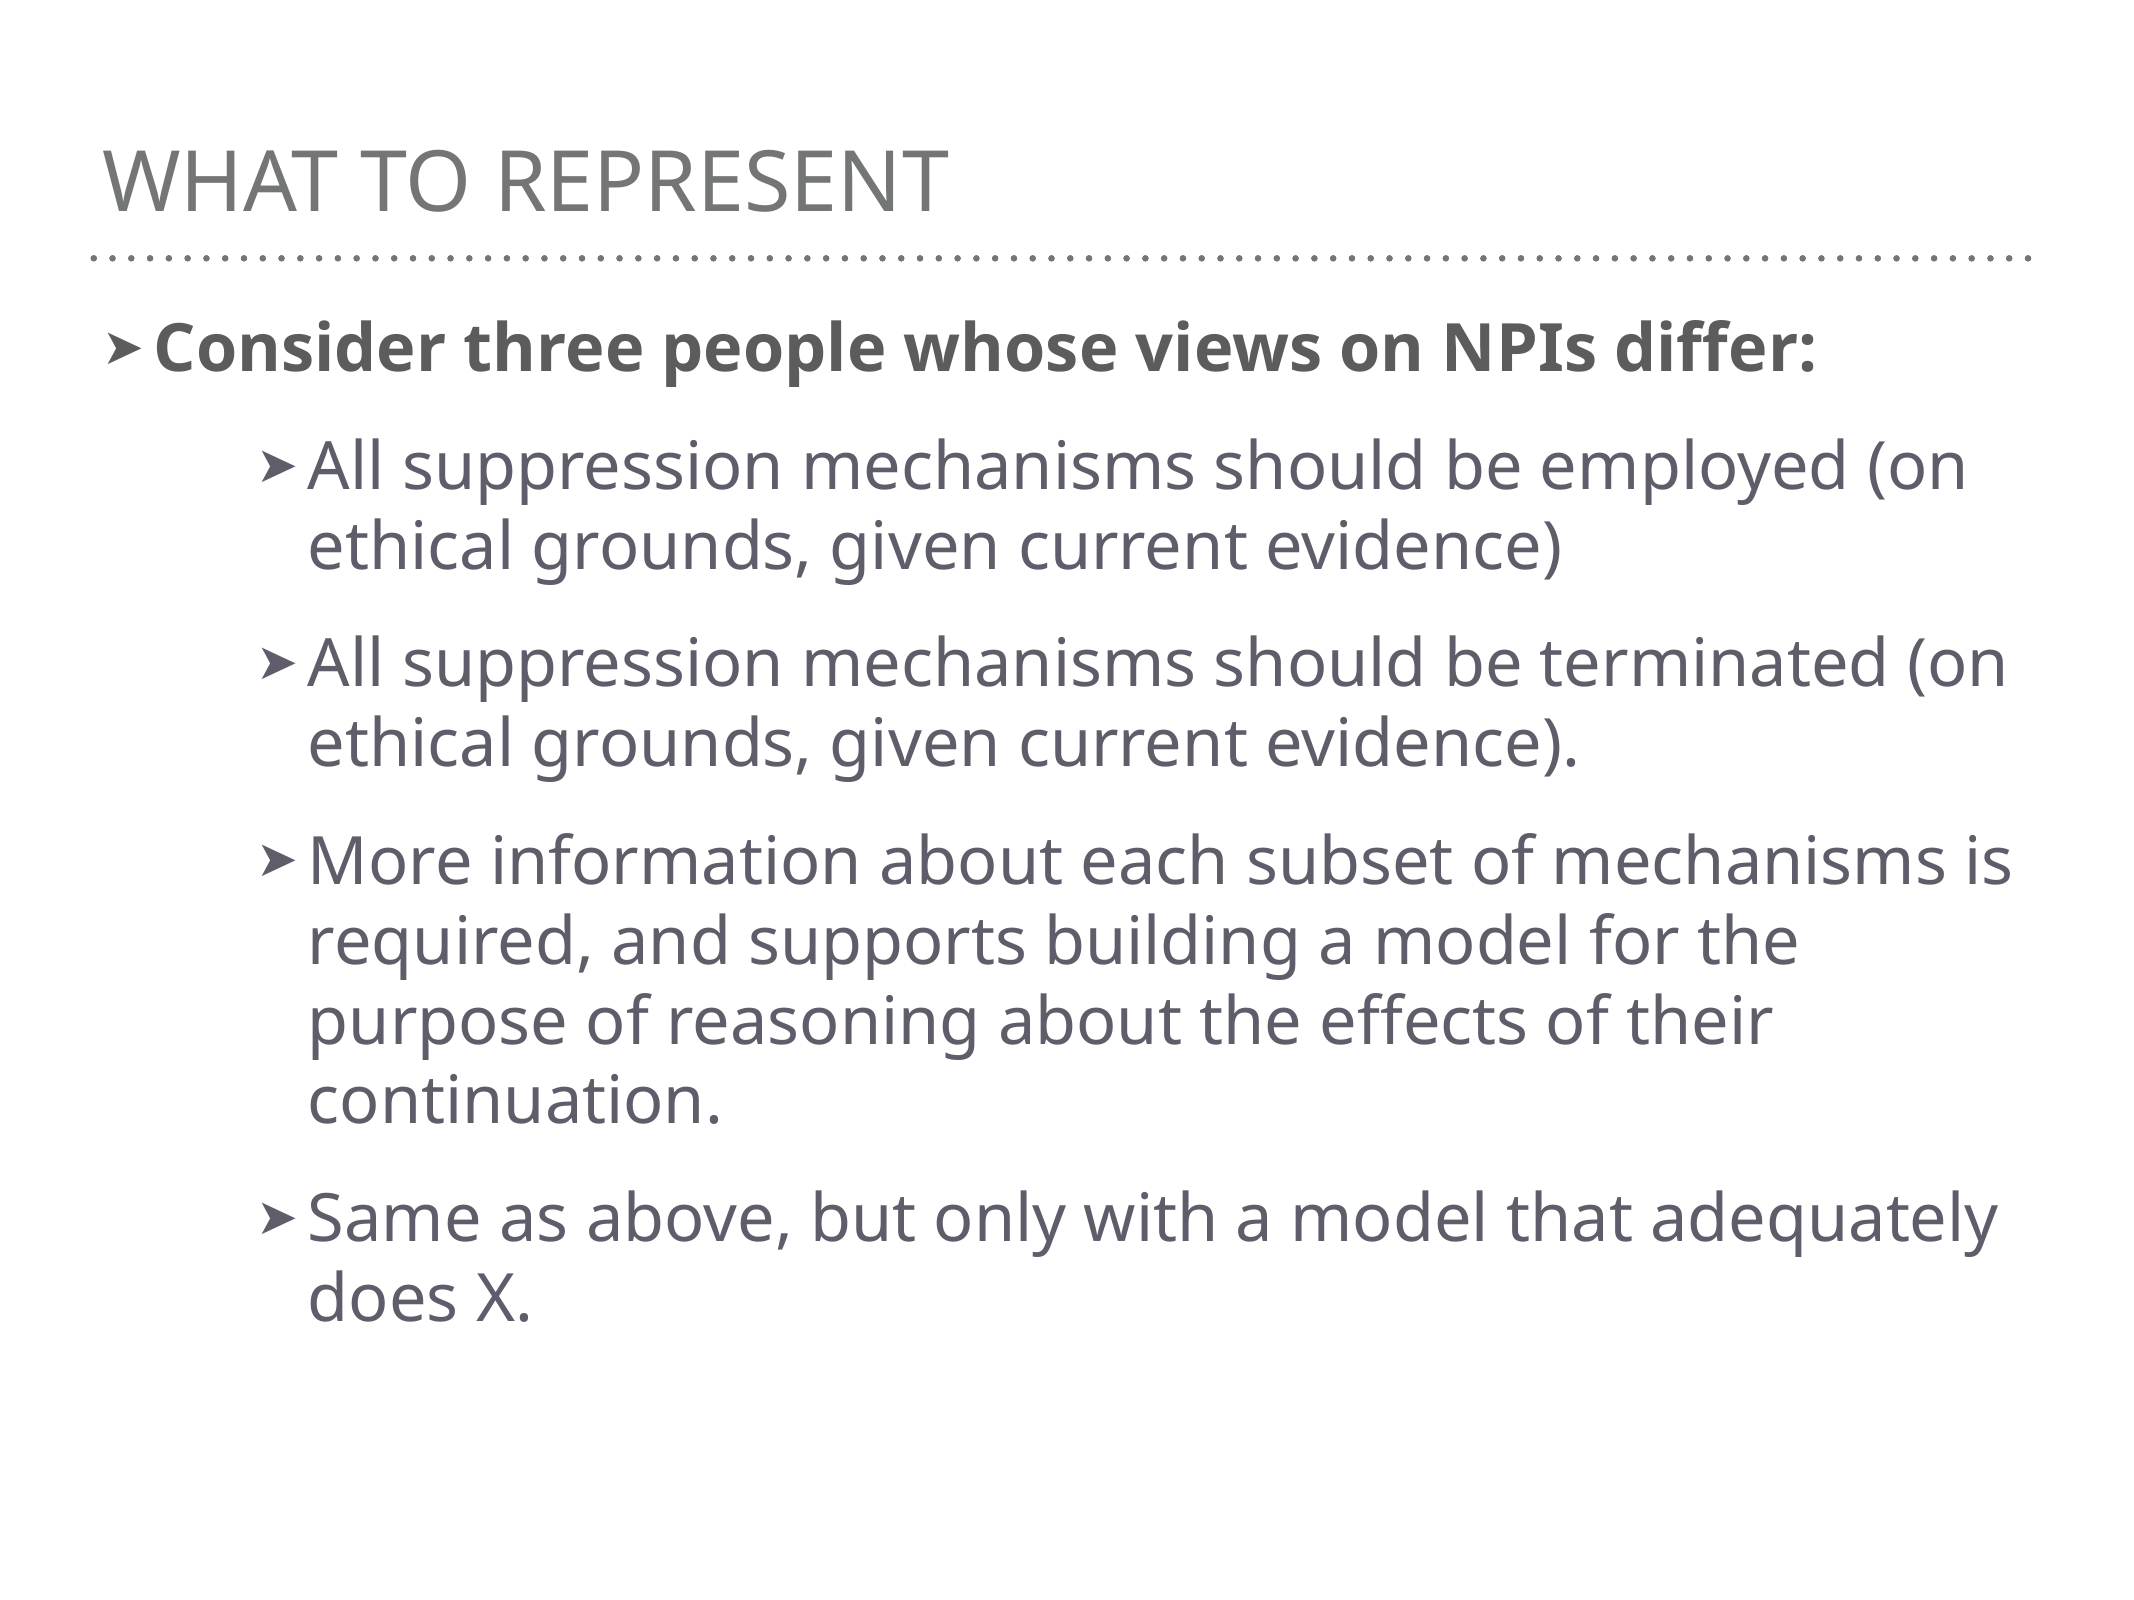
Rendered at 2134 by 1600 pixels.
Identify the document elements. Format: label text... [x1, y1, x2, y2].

title WHAT TO REPRESENT [93, 118, 2041, 238]
list Consider three people whose views on NPIs differ: All suppression mechanisms should be employed (on ethical grounds, given current evidence) All suppression mechanisms should be terminated (on ethical grounds, given current evidence). More information about each subset of mechanisms is required, and supports building a model for the purpose of reasoning about the effects of their continuation. Same as above, but only with a model that adequately does X. [93, 296, 2041, 1483]
